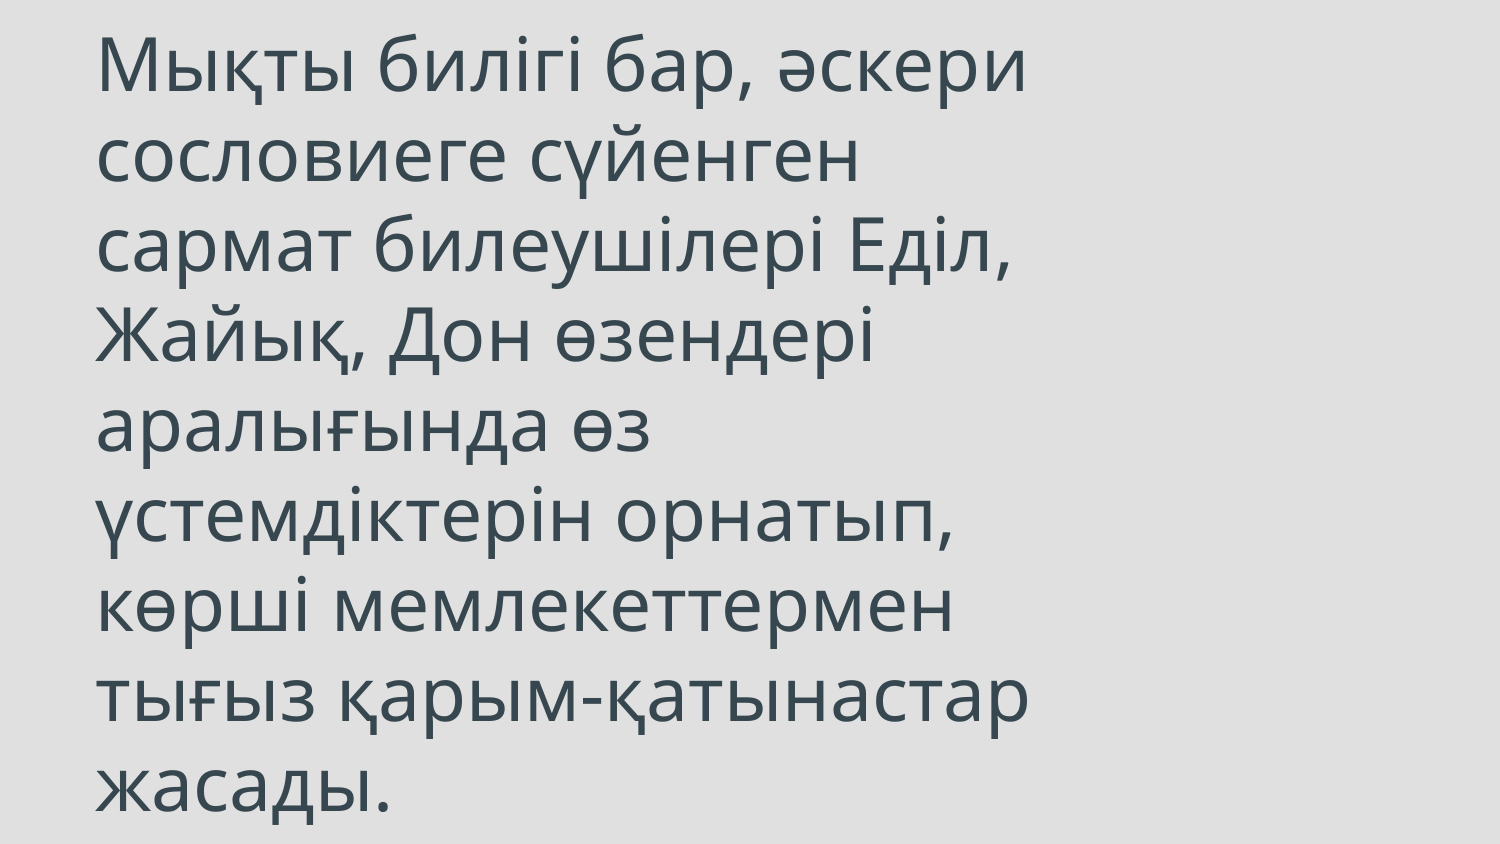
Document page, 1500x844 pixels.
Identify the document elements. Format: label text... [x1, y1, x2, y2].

title Мықты билігі бар, әскери сословиеге сүйенген сармат билеушілері Еділ, Жайық, Дон өзендері аралығында өз үстемдіктерін орнатып, көрші мемлекеттермен тығыз қарым-қатынастар жасады. [80, 86, 1102, 758]
